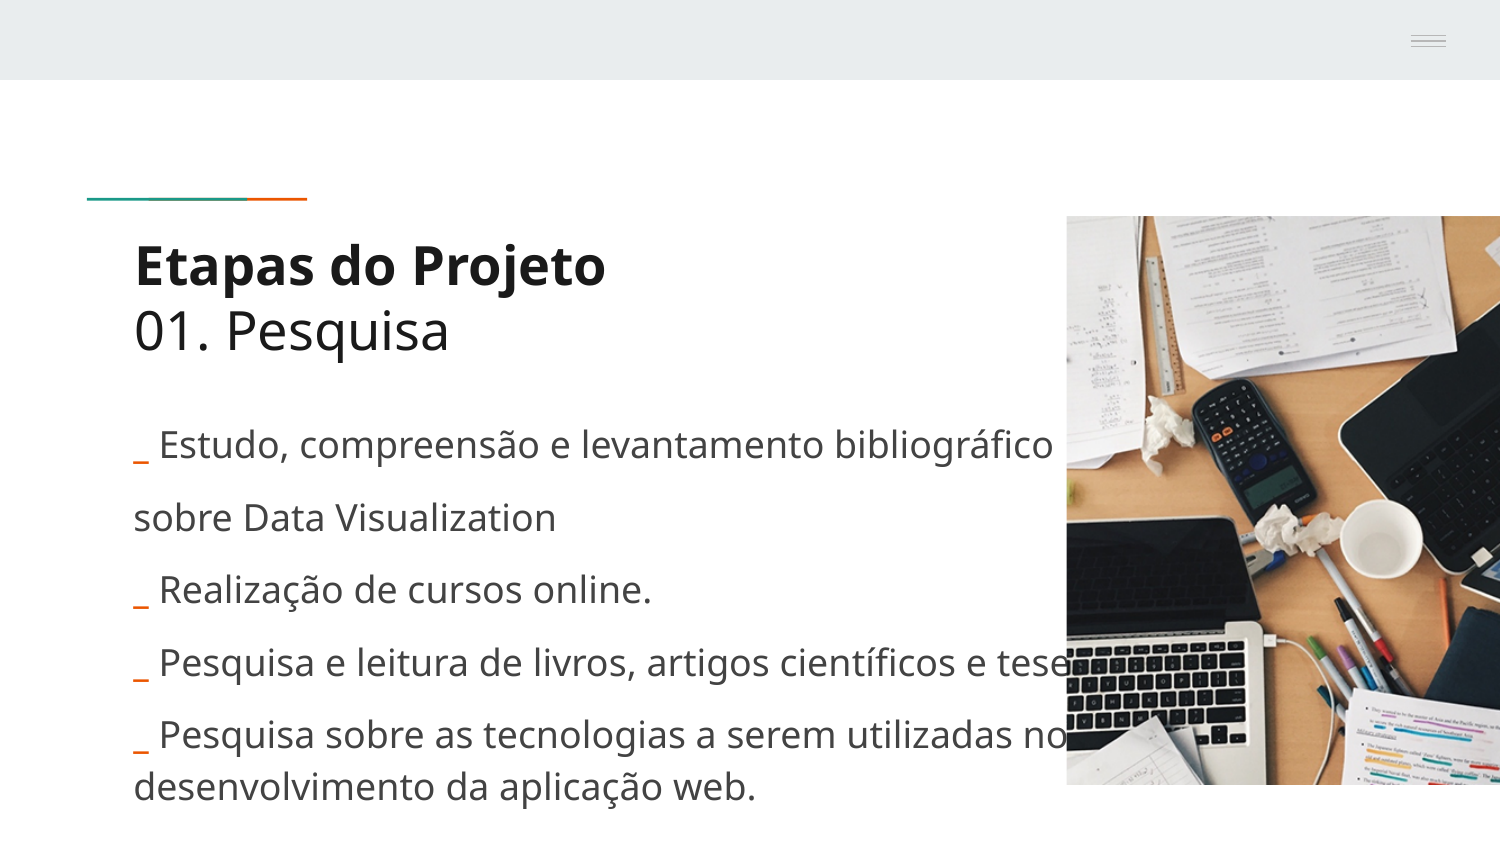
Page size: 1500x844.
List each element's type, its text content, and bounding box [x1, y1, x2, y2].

title Etapas do Projeto 01. Pesquisa [119, 216, 783, 386]
list _ Estudo, compreensão e levantamento bibliográfico sobre Data Visualization _ Realização de cursos online. _ Pesquisa e leitura de livros, artigos científicos e teses. _ Pesquisa sobre as tecnologias a serem utilizadas no desenvolvimento da aplicação web. [118, 399, 1138, 800]
picture [1066, 215, 1500, 785]
